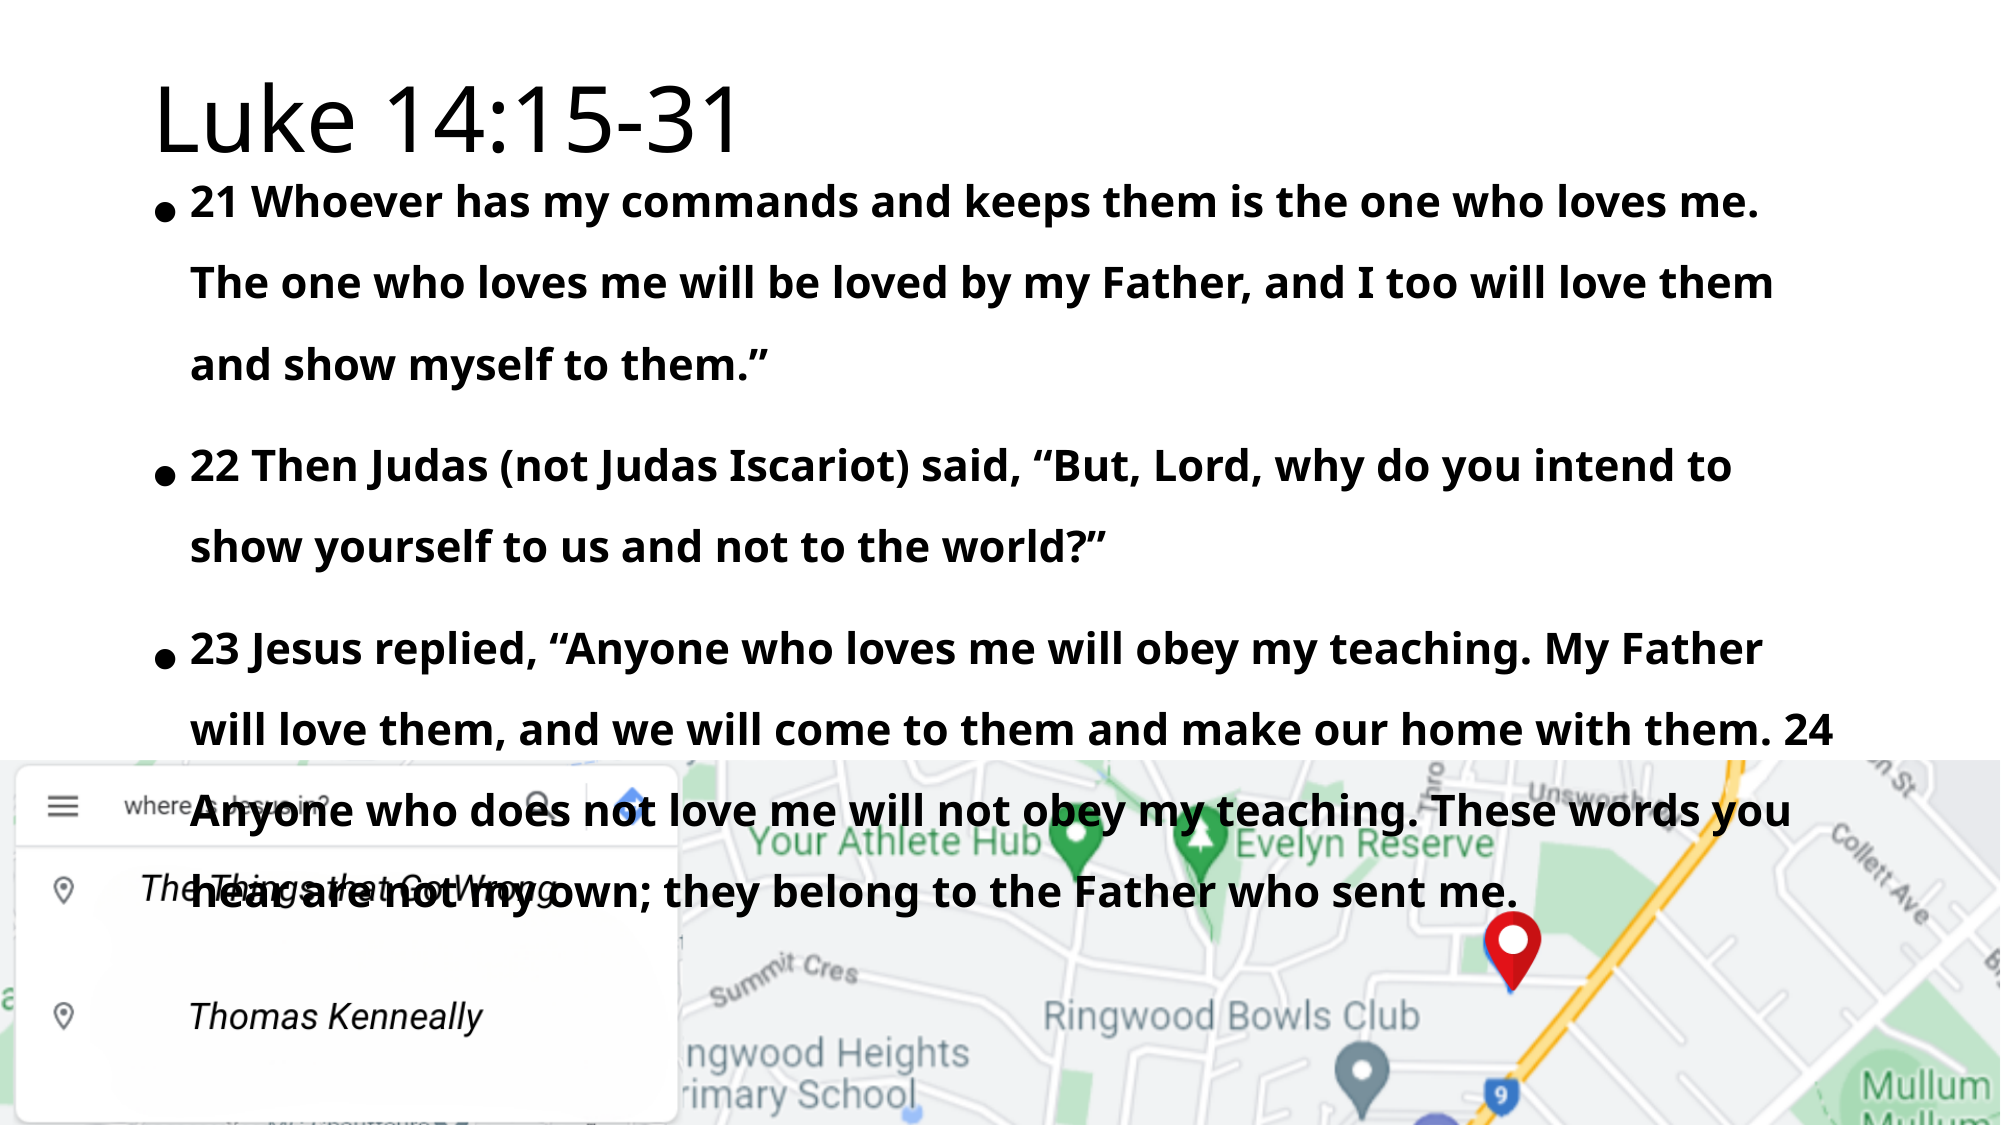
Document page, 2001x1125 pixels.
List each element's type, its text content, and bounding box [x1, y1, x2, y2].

picture [0, 0, 2001, 1125]
list 21 Whoever has my commands and keeps them is the one who loves me. The one who loves me will be loved by my Father, and I too will love them and show myself to them.” 22 Then Judas (not Judas Iscariot) said, “But, Lord, why do you intend to show yourself to us and not to the world?” 23 Jesus replied, “Anyone who loves me will obey my teaching. My Father will love them, and we will come to them and make our home with them. 24 Anyone who does not love me will not obey my teaching. These words you hear are not my own; they belong to the Father who sent me. [137, 168, 1863, 882]
title Luke 14:15-31 [137, 14, 1863, 168]
